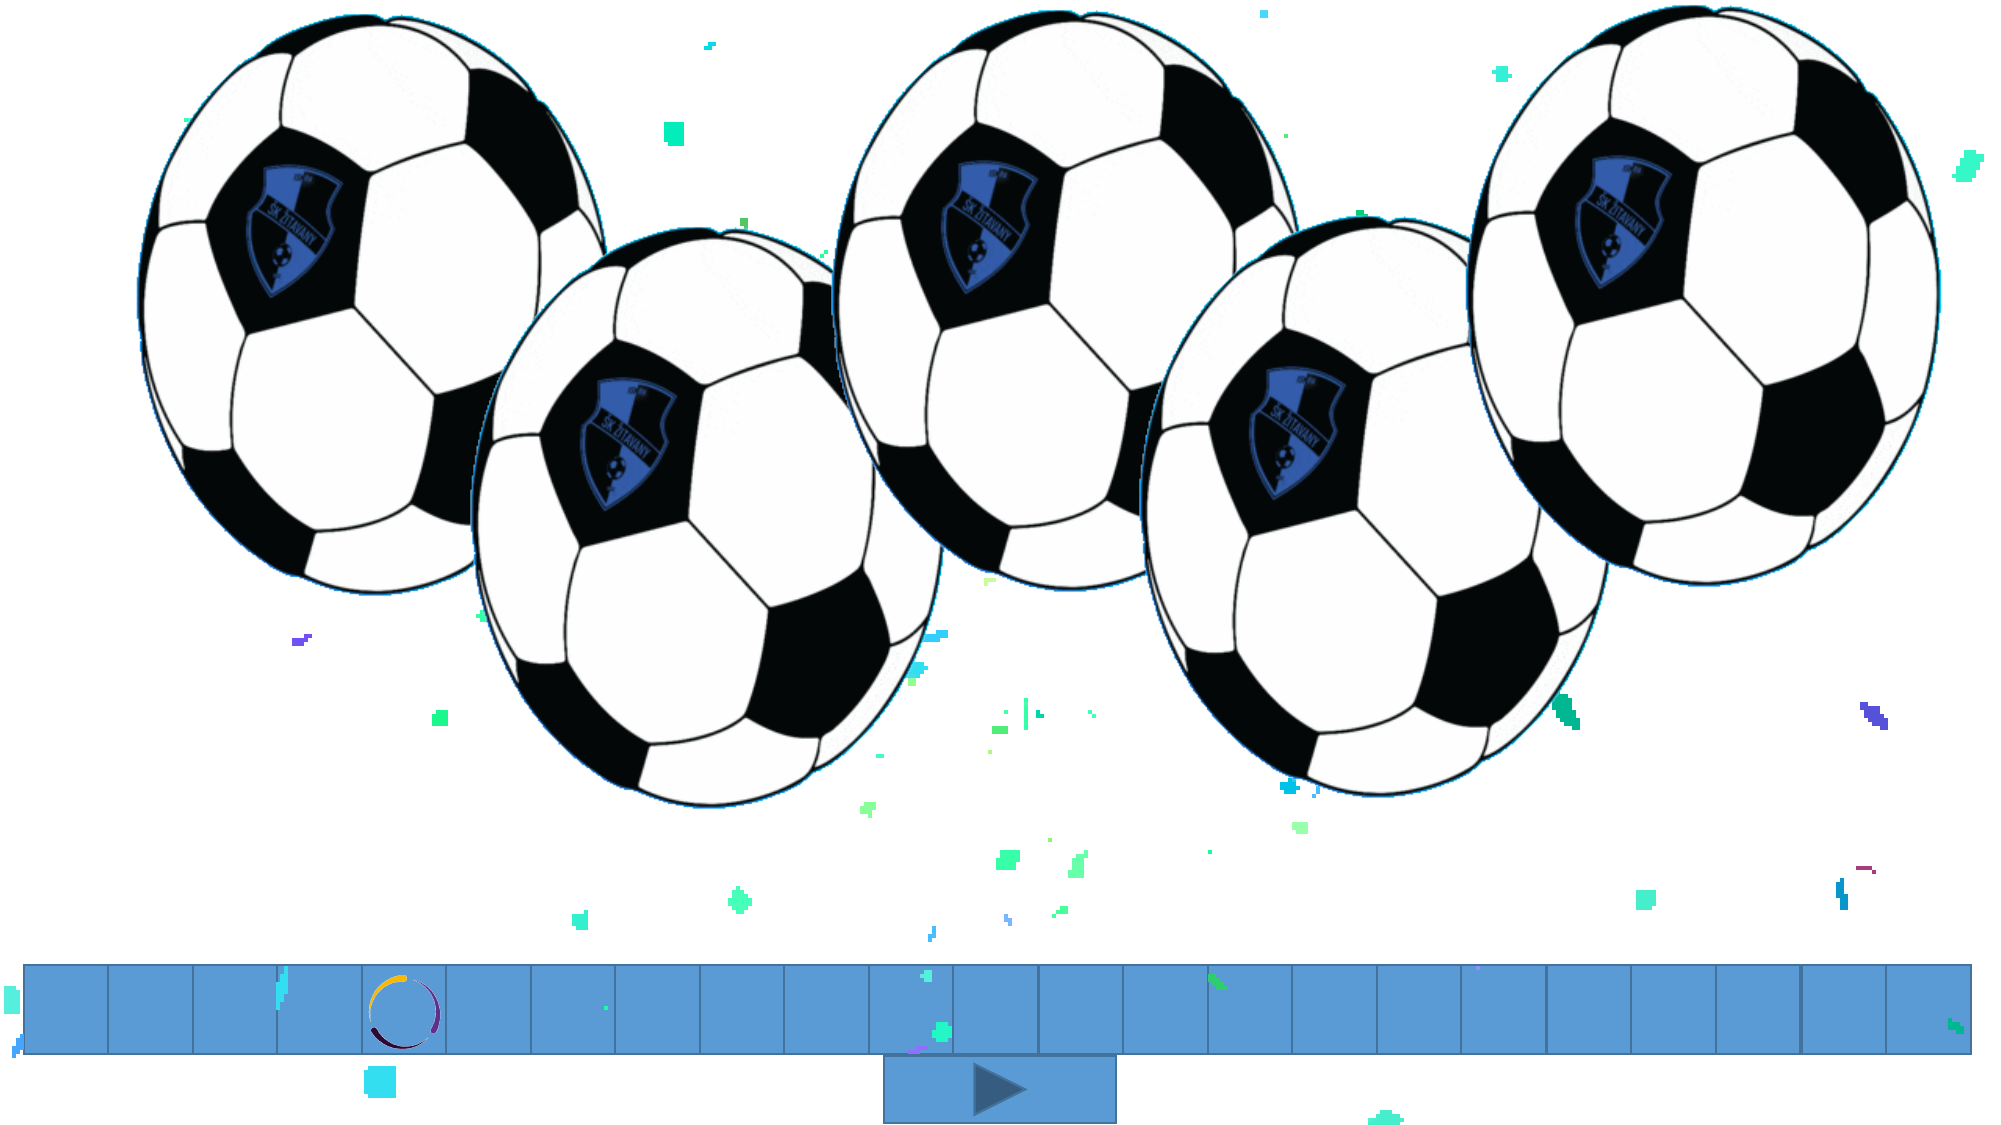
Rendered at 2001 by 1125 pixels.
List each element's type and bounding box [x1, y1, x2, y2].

picture [0, 0, 2000, 972]
text_box [4, 750, 1996, 1125]
text_box [4, 0, 1328, 221]
